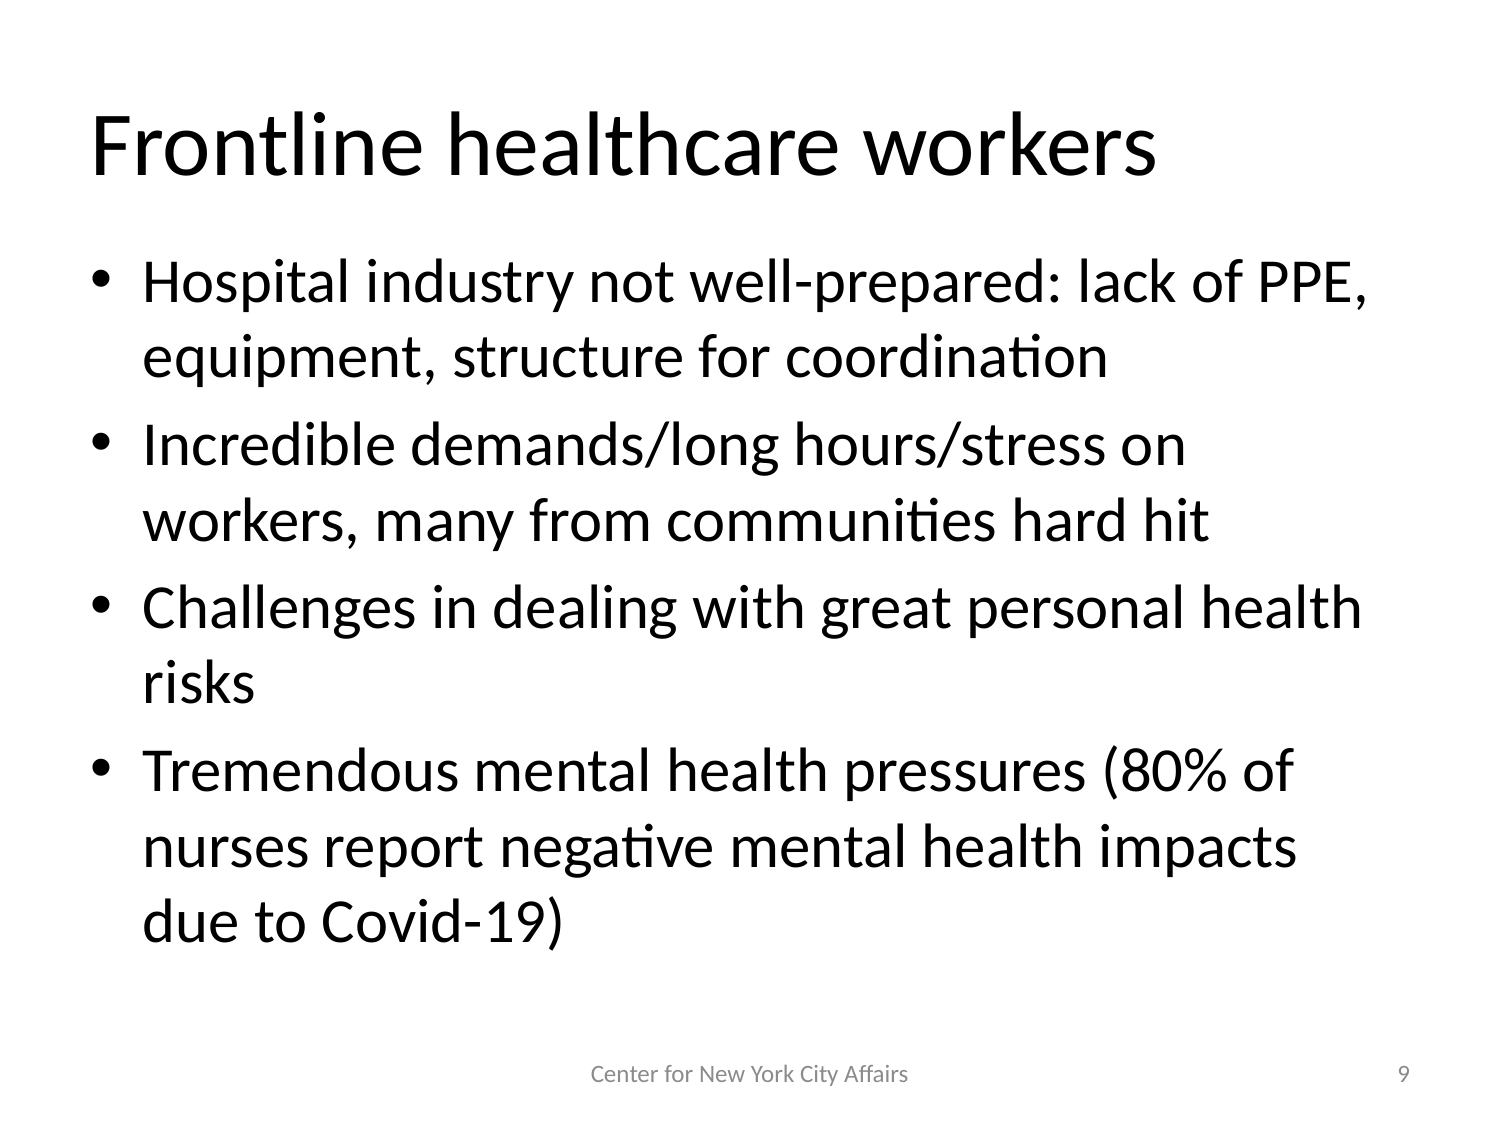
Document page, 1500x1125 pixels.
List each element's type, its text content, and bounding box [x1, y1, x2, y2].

title Frontline healthcare workers [75, 45, 1425, 232]
footer Center for New York City Affairs [512, 1042, 988, 1103]
list Hospital industry not well-prepared: lack of PPE, equipment, structure for coordination Incredible demands/long hours/stress on workers, many from communities hard hit Challenges in dealing with great personal health risks Tremendous mental health pressures (80% of nurses report negative mental health impacts due to Covid-19) [75, 232, 1425, 963]
slide_number 9 [1074, 1042, 1425, 1103]
